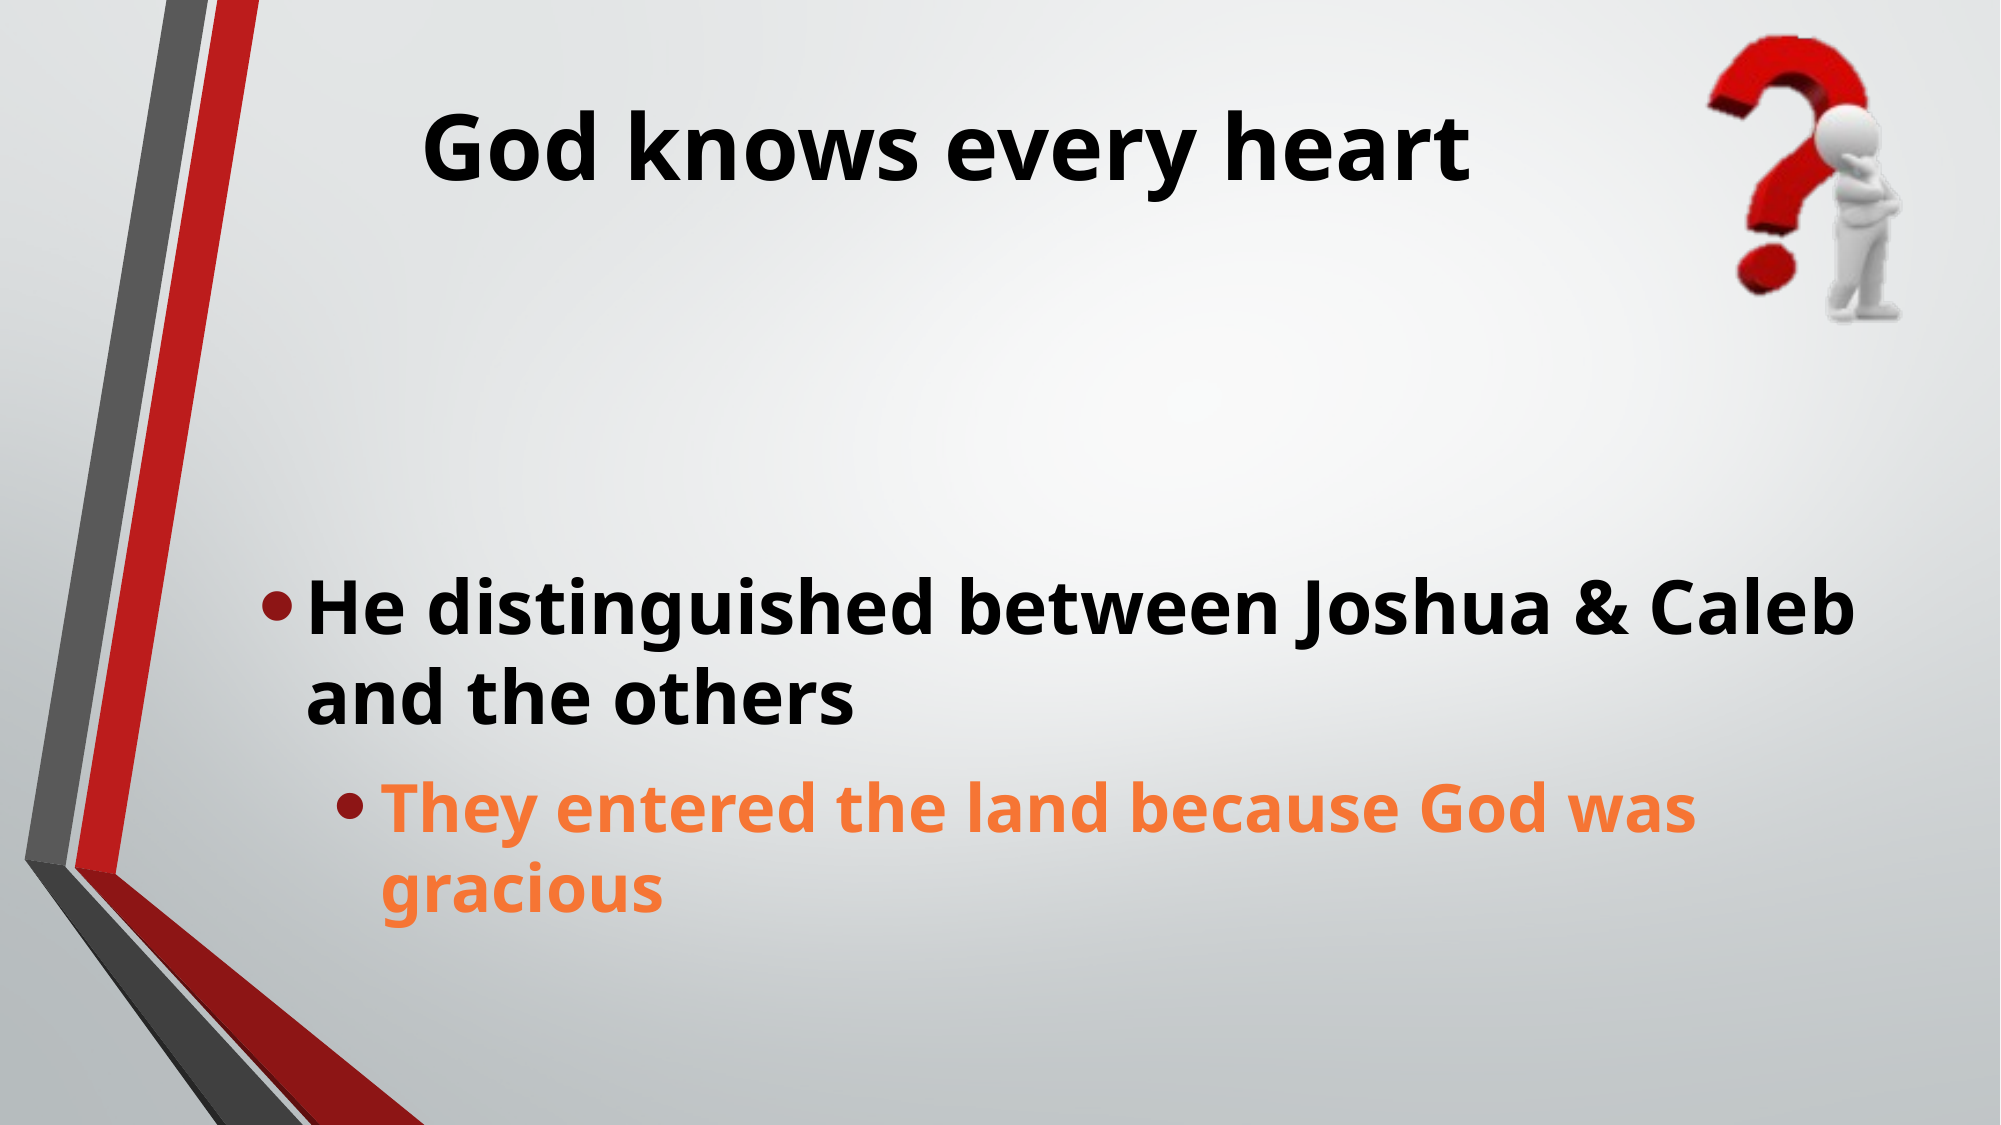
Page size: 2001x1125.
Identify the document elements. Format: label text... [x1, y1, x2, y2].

list He distinguished between Joshua & Caleb and the others They entered the land because God was gracious [243, 360, 1986, 1125]
picture [1639, 15, 1986, 361]
title God knows every heart [243, 0, 1650, 288]
